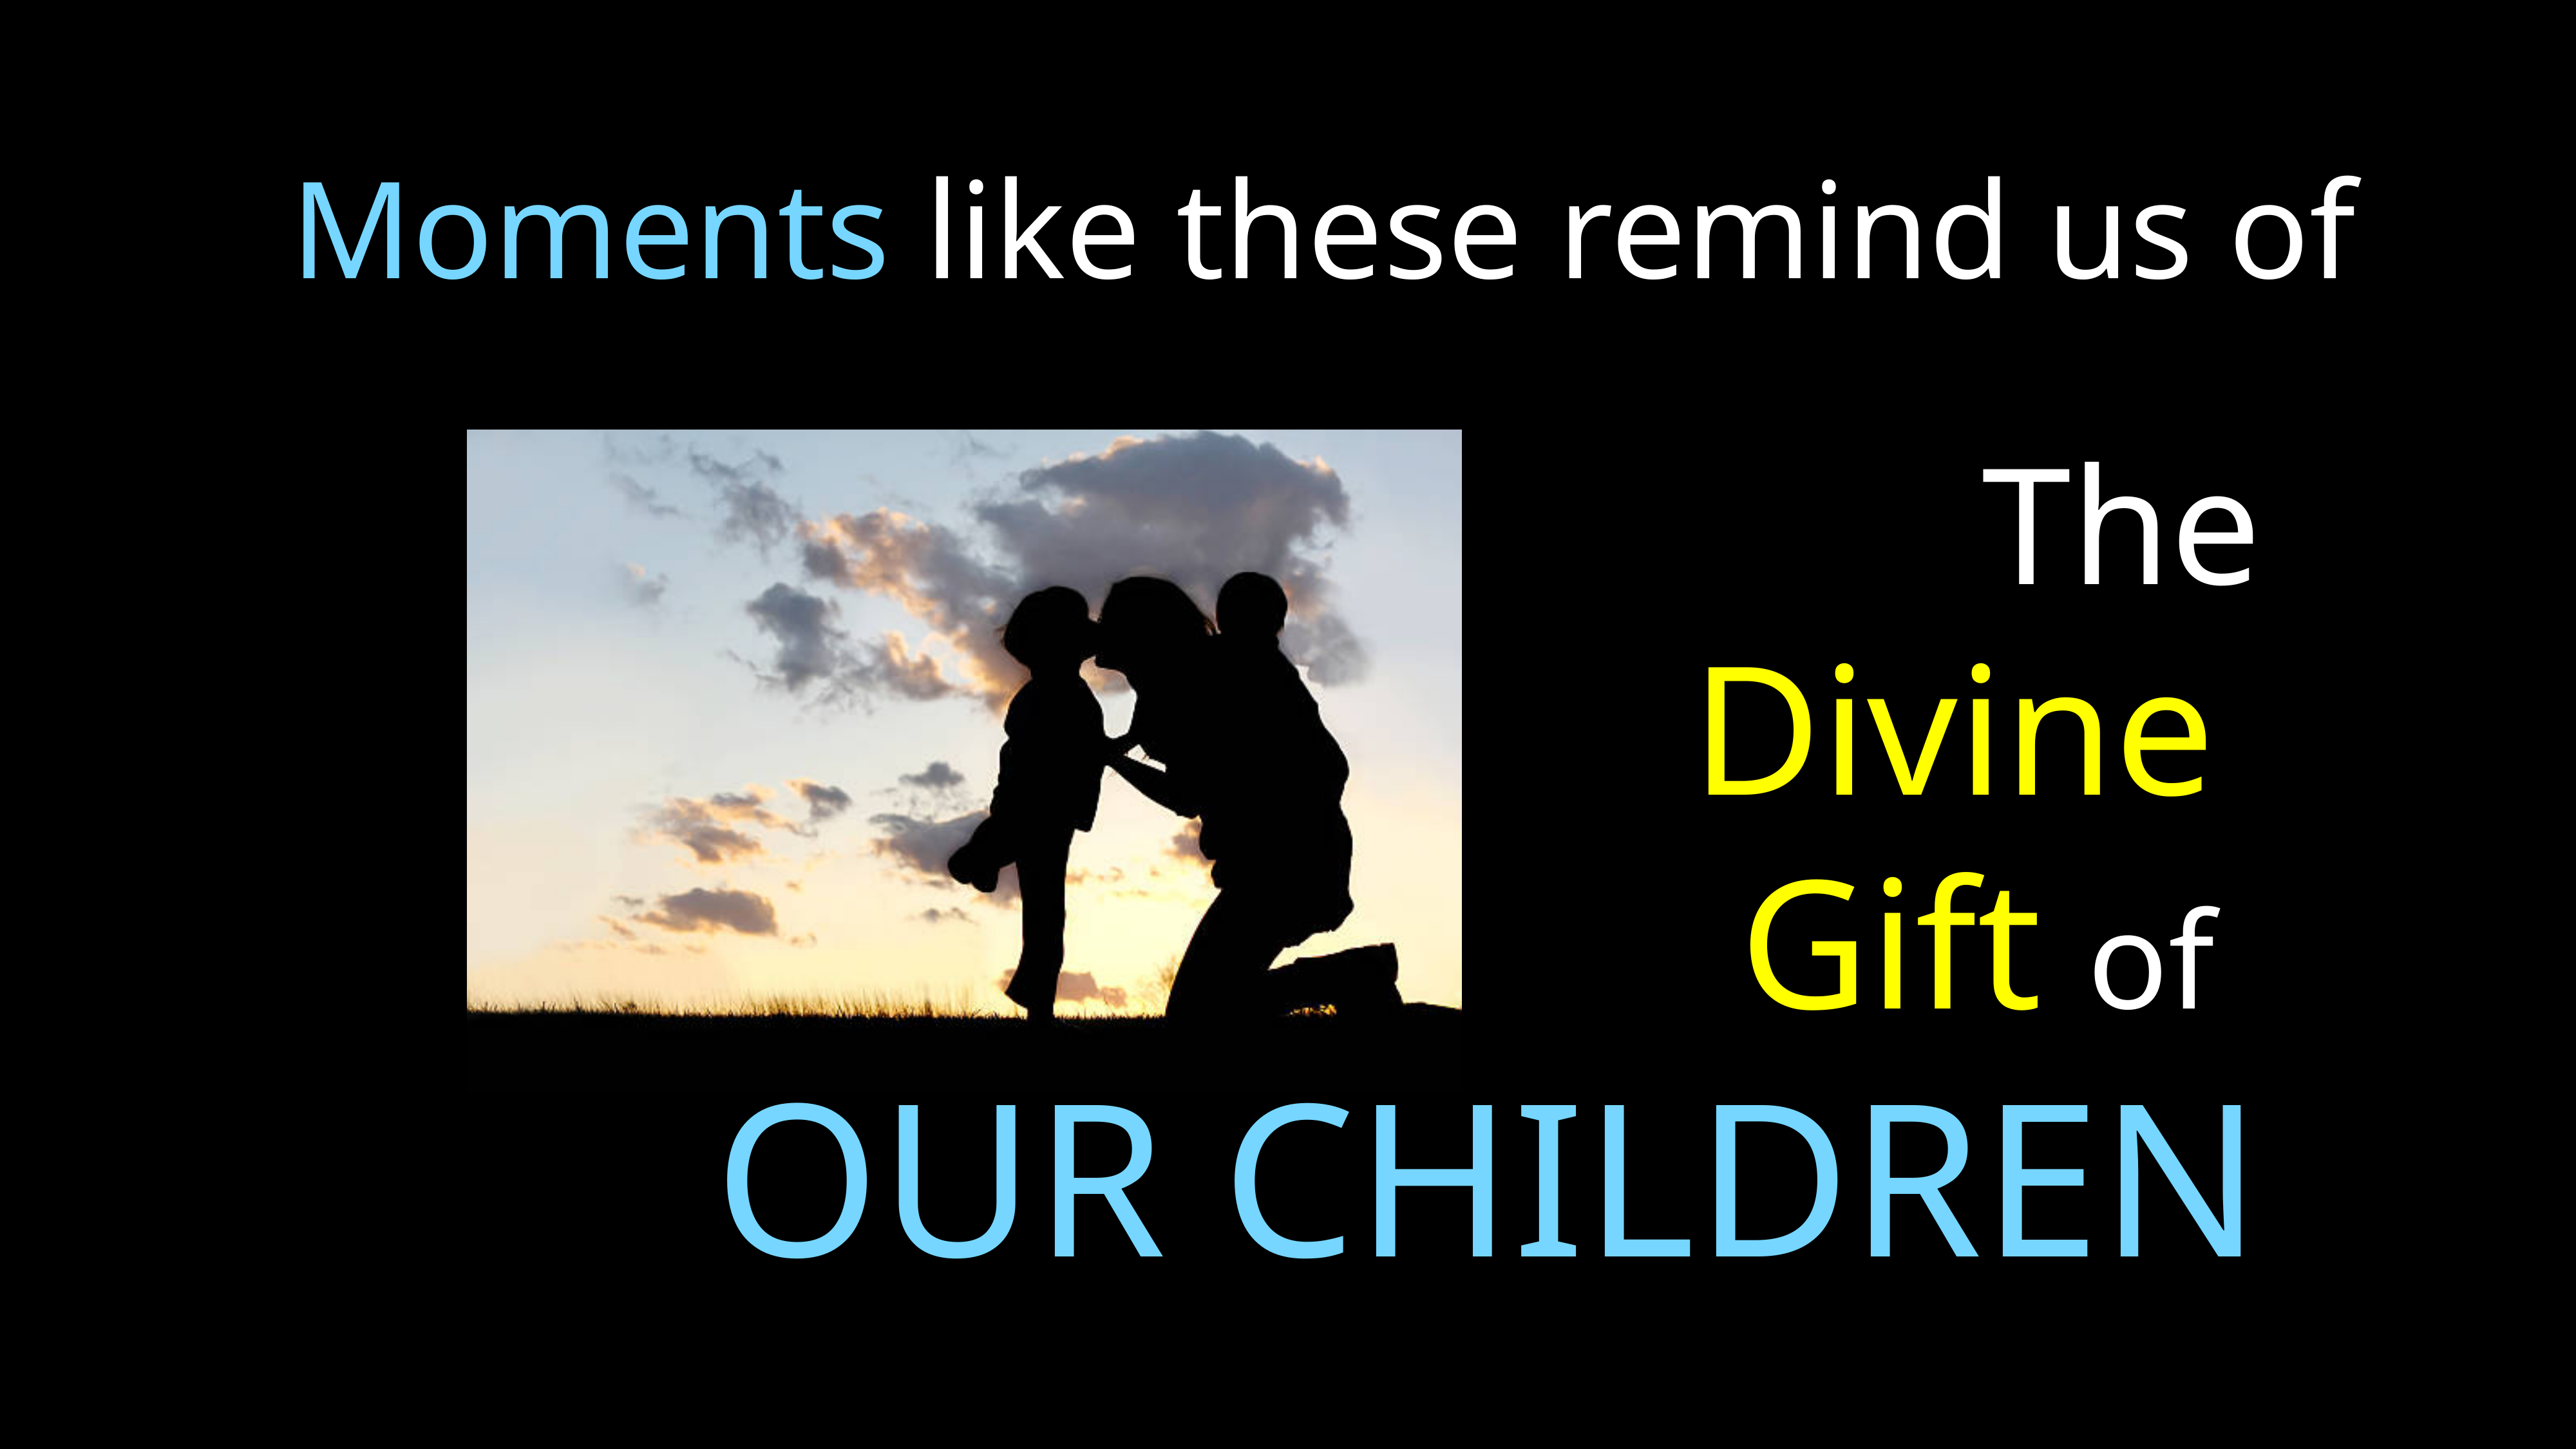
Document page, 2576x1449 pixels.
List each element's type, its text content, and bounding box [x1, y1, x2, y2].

text_box Moments like these remind us of [285, 138, 2576, 310]
text_box The Divine Gift of OUR CHILDREN [357, 418, 2267, 1305]
picture [466, 429, 1462, 1094]
